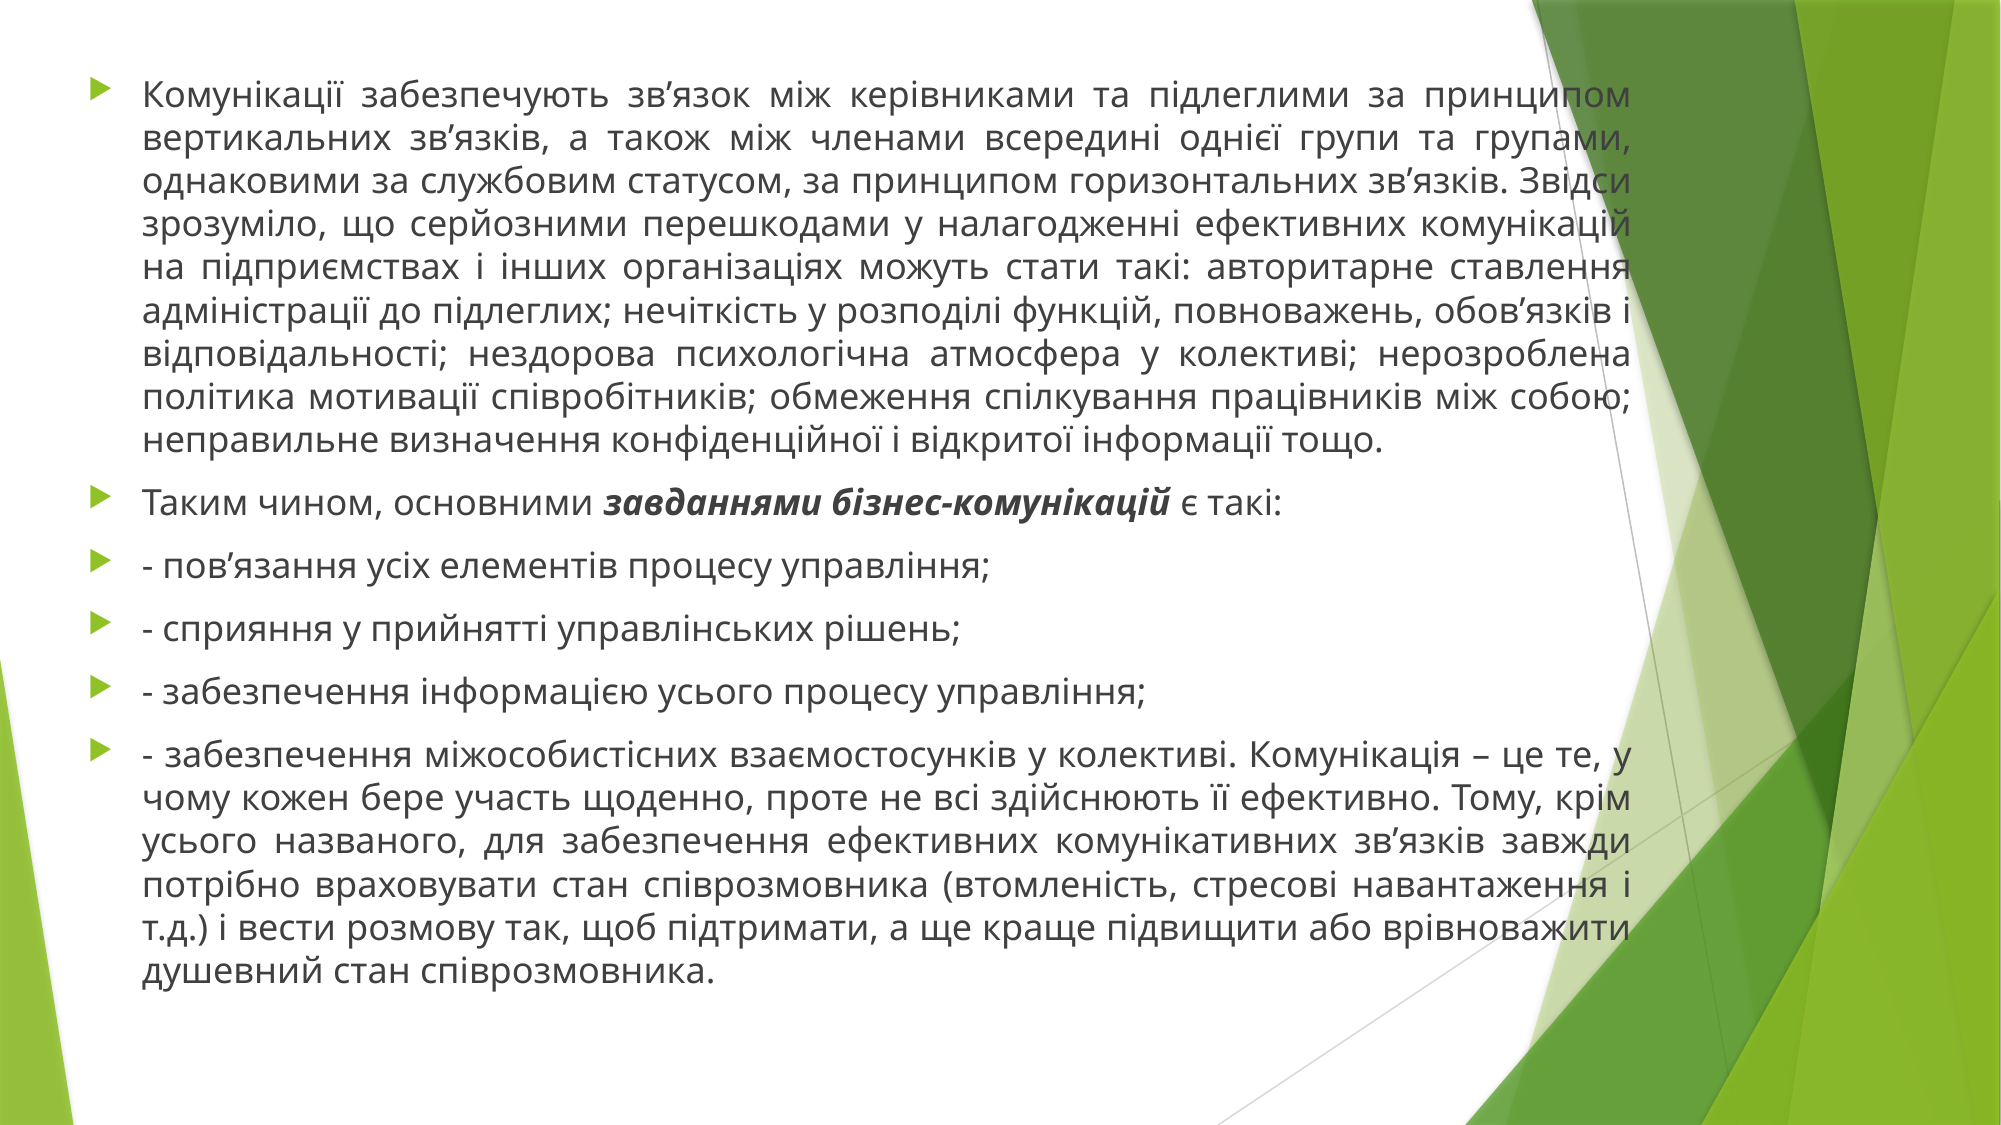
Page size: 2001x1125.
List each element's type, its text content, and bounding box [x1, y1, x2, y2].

list Комунікації забезпечують зв’язок між керівниками та підлеглими за принципом вертикальних зв’язків, а також між членами всередині однієї групи та групами, однаковими за службовим статусом, за принципом горизонтальних зв’язків. Звідси зрозуміло, що серйозними перешкодами у налагодженні ефективних комунікацій на підприємствах і інших організаціях можуть стати такі: авторитарне ставлення адміністрації до підлеглих; нечіткість у розподілі функцій, повноважень, обов’язків і відповідальності; нездорова психологічна атмосфера у колективі; нерозроблена політика мотивації співробітників; обмеження спілкування працівників між собою; неправильне визначення конфіденційної і відкритої інформації тощо. Таким чином, основними завданнями бізнес-комунікацій є такі: - пов’язання усіх елементів процесу управління; - сприяння у прийнятті управлінських рішень; - забезпечення інформацією усього процесу управління; - забезпечення міжособистісних взаємостосунків у колективі. Комунікація – це те, у чому кожен бере участь щоденно, проте не всі здійснюють її ефективно. Тому, крім усього названого, для забезпечення ефективних комунікативних зв’язків завжди потрібно враховувати стан співрозмовника (втомленість, стресові навантаження і т.д.) і вести розмову так, щоб підтримати, а ще краще підвищити або врівноважити душевний стан співрозмовника. [72, 64, 1649, 1025]
